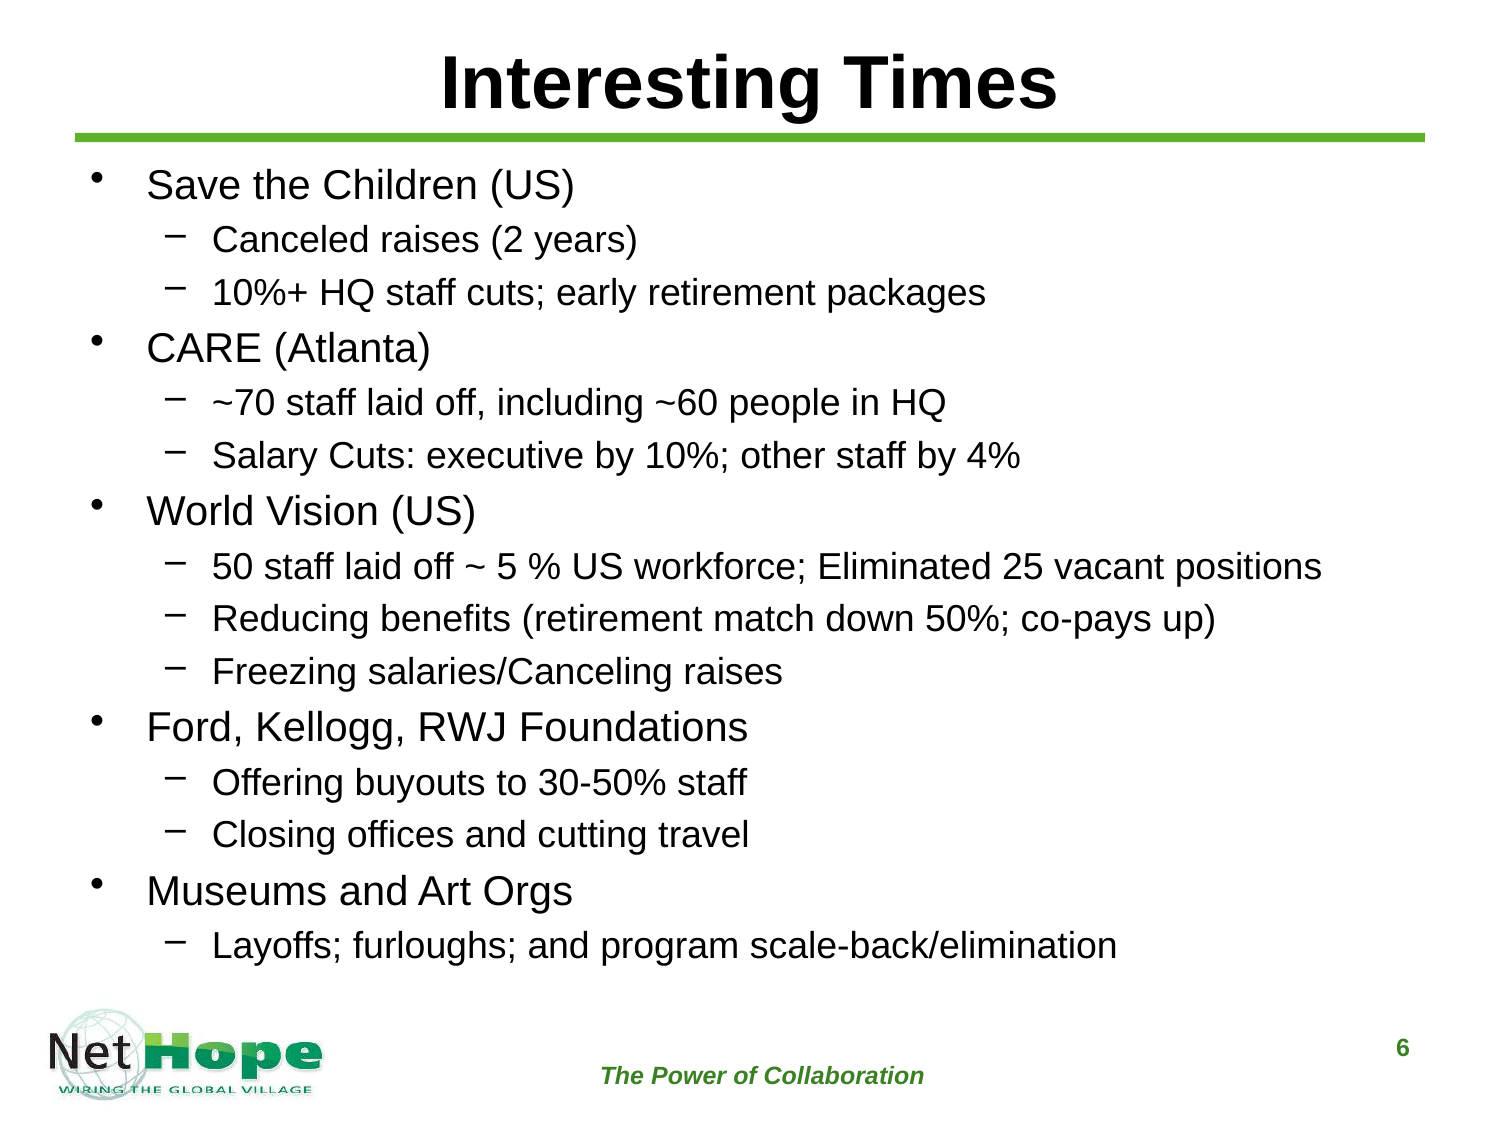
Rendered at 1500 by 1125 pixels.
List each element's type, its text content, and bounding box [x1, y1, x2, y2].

list Save the Children (US) Canceled raises (2 years) 10%+ HQ staff cuts; early retirement packages CARE (Atlanta) ~70 staff laid off, including ~60 people in HQ Salary Cuts: executive by 10%; other staff by 4% World Vision (US) 50 staff laid off ~ 5 % US workforce; Eliminated 25 vacant positions Reducing benefits (retirement match down 50%; co-pays up) Freezing salaries/Canceling raises Ford, Kellogg, RWJ Foundations Offering buyouts to 30-50% staff Closing offices and cutting travel Museums and Art Orgs Layoffs; furloughs; and program scale-back/elimination [74, 149, 1426, 931]
title Interesting Times [74, 44, 1426, 113]
picture [37, 994, 332, 1125]
slide_number 6 [1074, 1024, 1426, 1103]
footer The Power of Collaboration [524, 1021, 1001, 1101]
